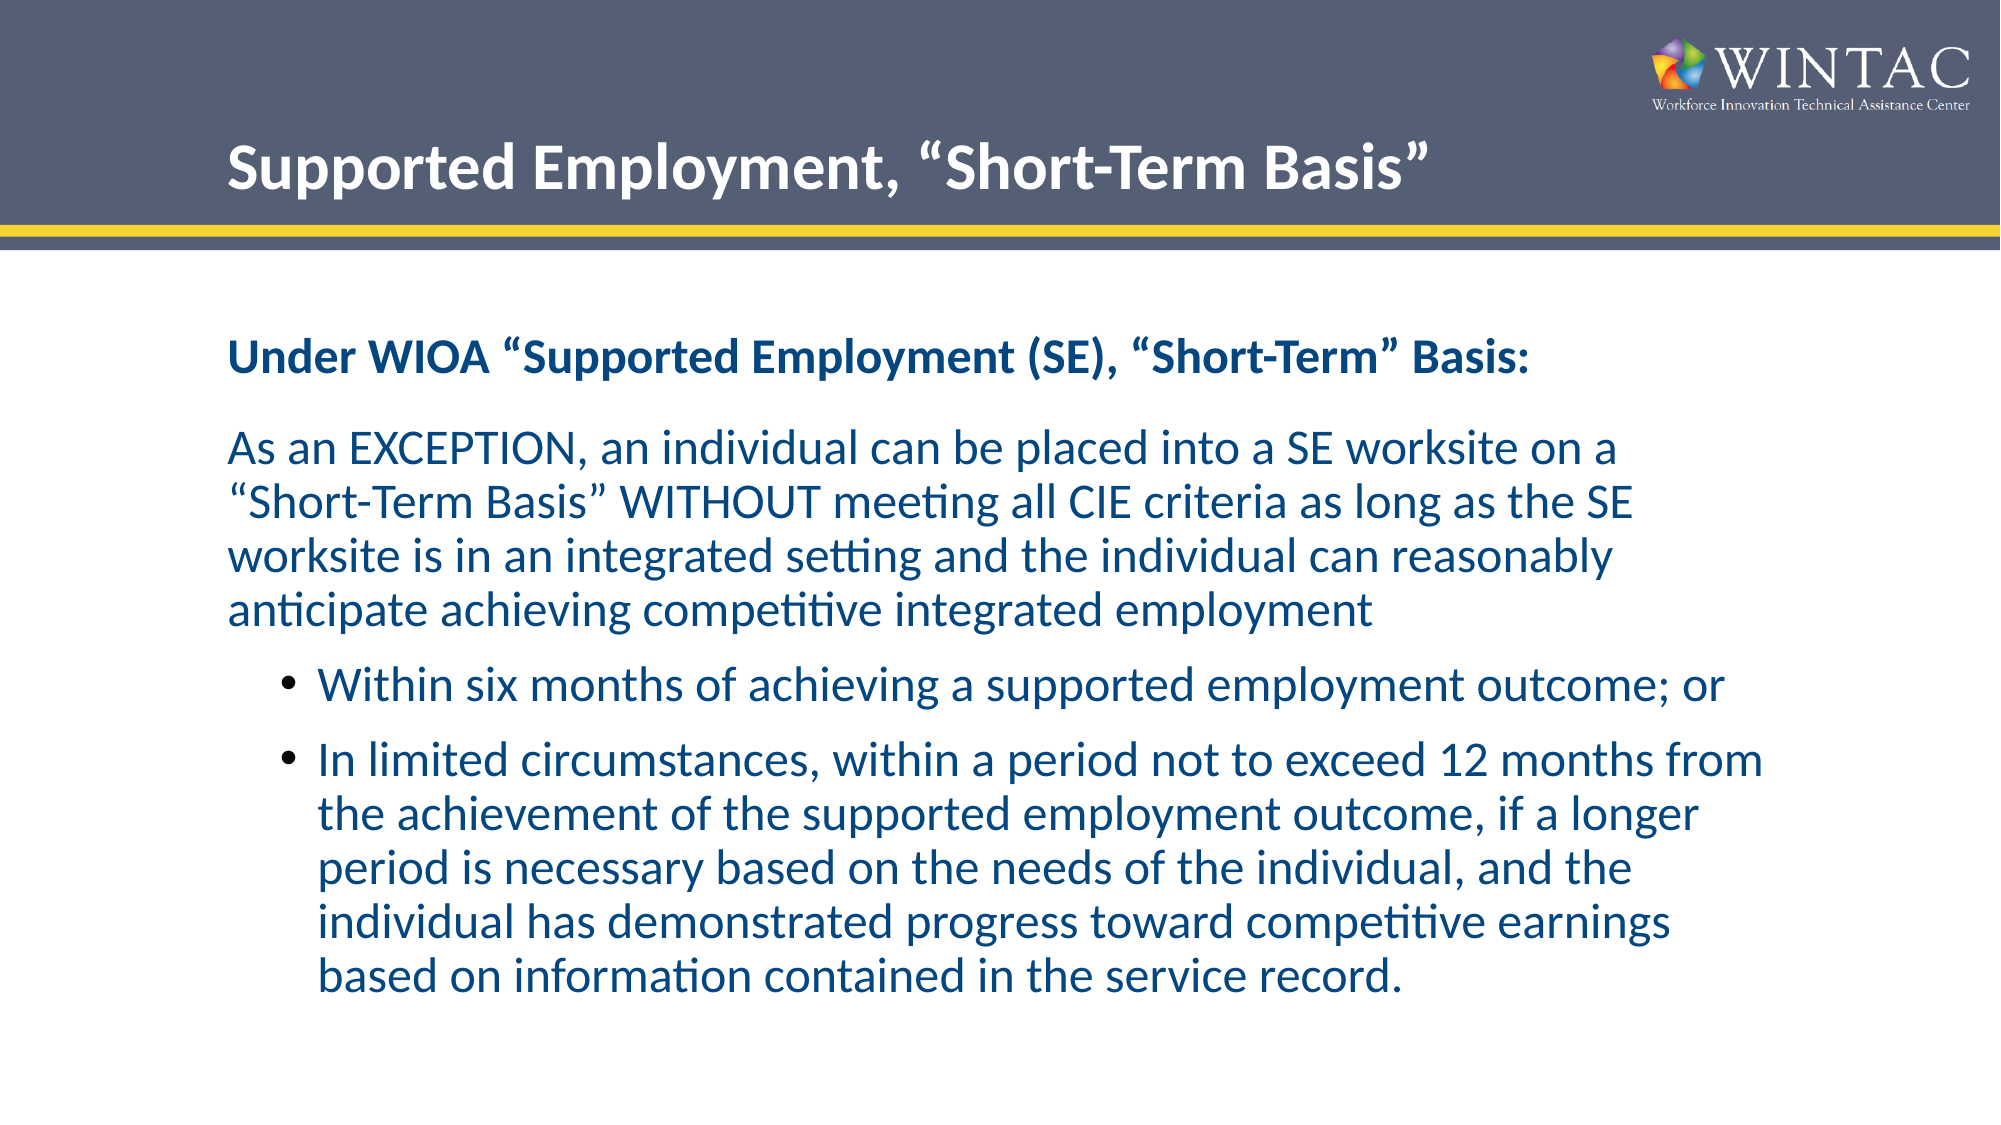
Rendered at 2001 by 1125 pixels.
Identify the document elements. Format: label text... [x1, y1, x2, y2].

list Under WIOA “Supported Employment (SE), “Short-Term” Basis: As an EXCEPTION, an individual can be placed into a SE worksite on a “Short-Term Basis” WITHOUT meeting all CIE criteria as long as the SE worksite is in an integrated setting and the individual can reasonably anticipate achieving competitive integrated employment Within six months of achieving a supported employment outcome; or In limited circumstances, within a period not to exceed 12 months from the achievement of the supported employment outcome, if a longer period is necessary based on the needs of the individual, and the individual has demonstrated progress toward competitive earnings based on information contained in the service record. [212, 322, 1788, 1093]
title Supported Employment, “Short-Term Basis” [212, 41, 1822, 212]
picture [1641, 27, 1981, 120]
